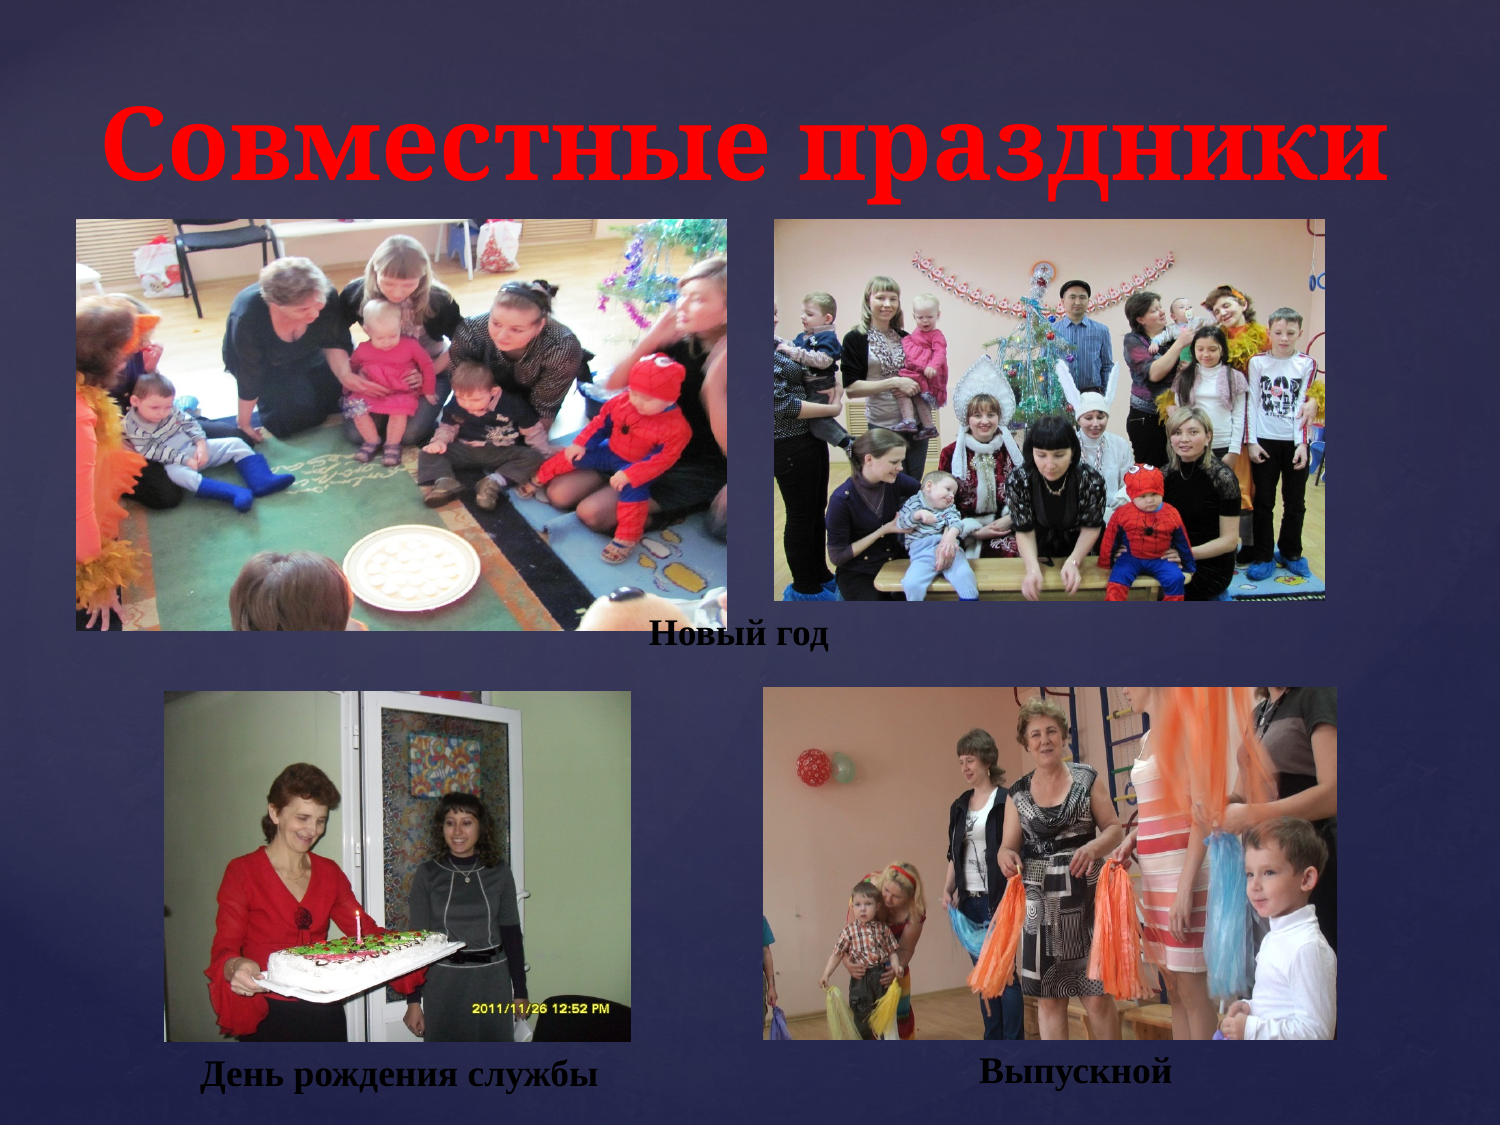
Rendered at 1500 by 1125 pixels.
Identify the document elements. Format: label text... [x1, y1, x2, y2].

title Совместные праздники [58, 58, 1430, 209]
text_box День рождения службы [185, 1059, 614, 1102]
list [76, 219, 727, 632]
text_box Выпускной [964, 1056, 1188, 1099]
picture [774, 219, 1326, 601]
picture [163, 690, 632, 1042]
text_box Новый год [633, 600, 844, 660]
picture [762, 687, 1338, 1041]
